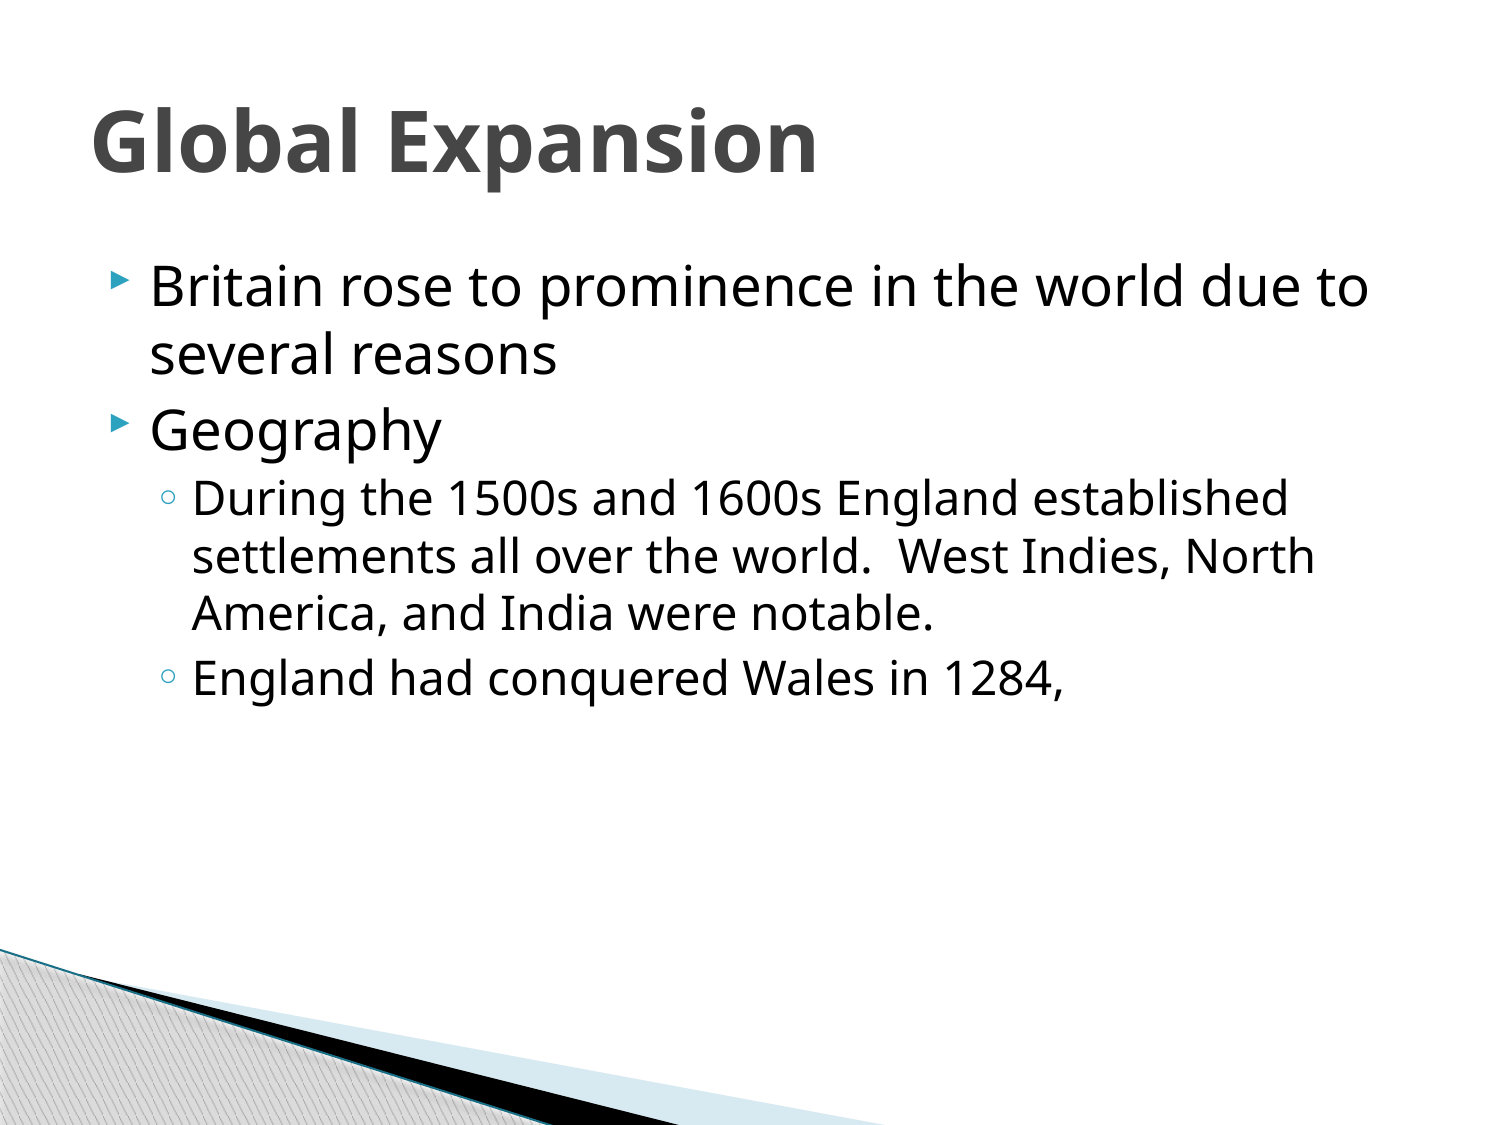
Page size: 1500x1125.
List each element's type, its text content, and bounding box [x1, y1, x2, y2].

title Global Expansion [75, 45, 1425, 233]
list Britain rose to prominence in the world due to several reasons Geography During the 1500s and 1600s England established settlements all over the world. West Indies, North America, and India were notable. England had conquered Wales in 1284, [75, 243, 1425, 986]
